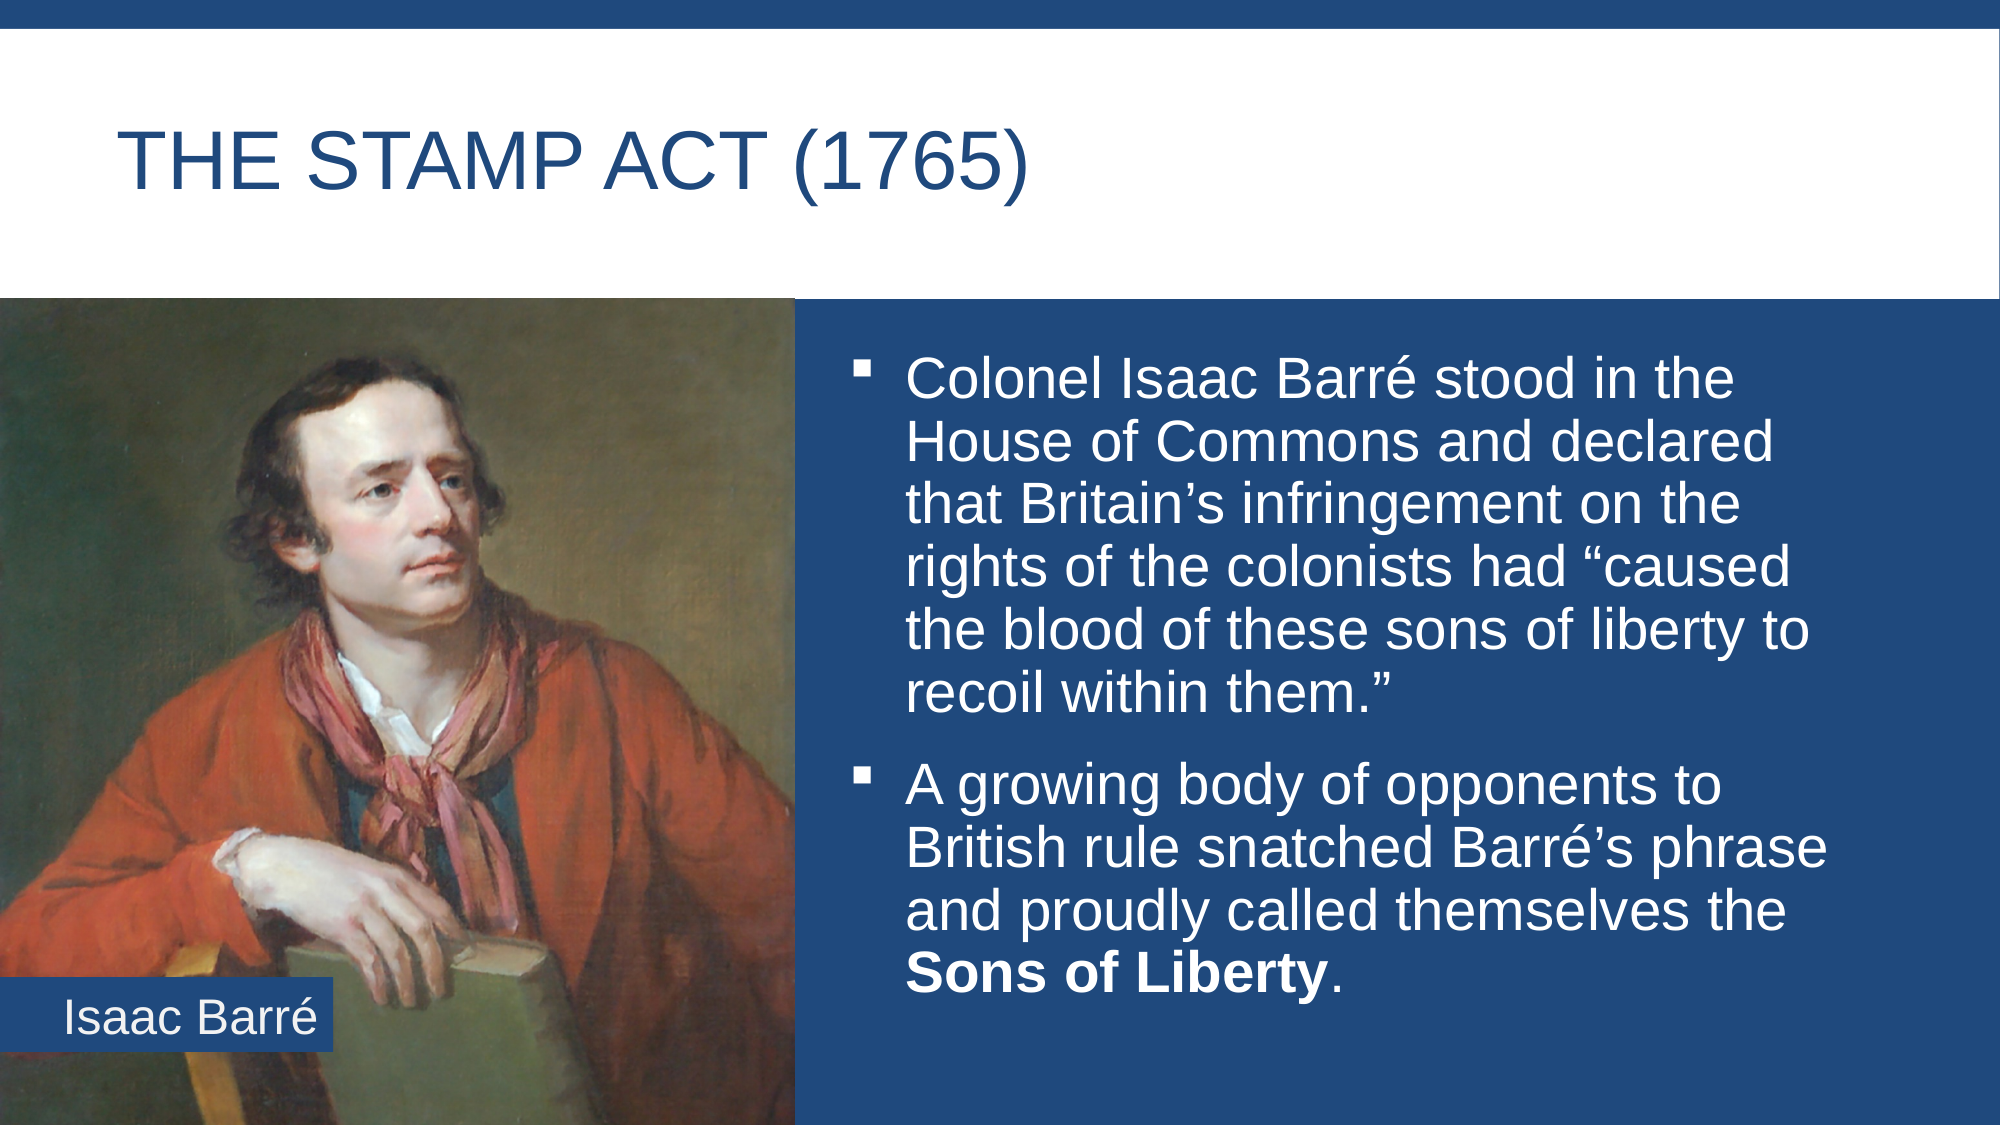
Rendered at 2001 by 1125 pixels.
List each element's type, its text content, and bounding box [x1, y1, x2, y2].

list Colonel Isaac Barré stood in the House of Commons and declared that Britain’s infringement on the rights of the colonists had “caused the blood of these sons of liberty to recoil within them.” A growing body of opponents to British rule snatched Barré’s phrase and proudly called themselves the Sons of Liberty. [834, 340, 1899, 1079]
picture [0, 298, 795, 1125]
title The Stamp Act (1765) [101, 46, 1899, 283]
